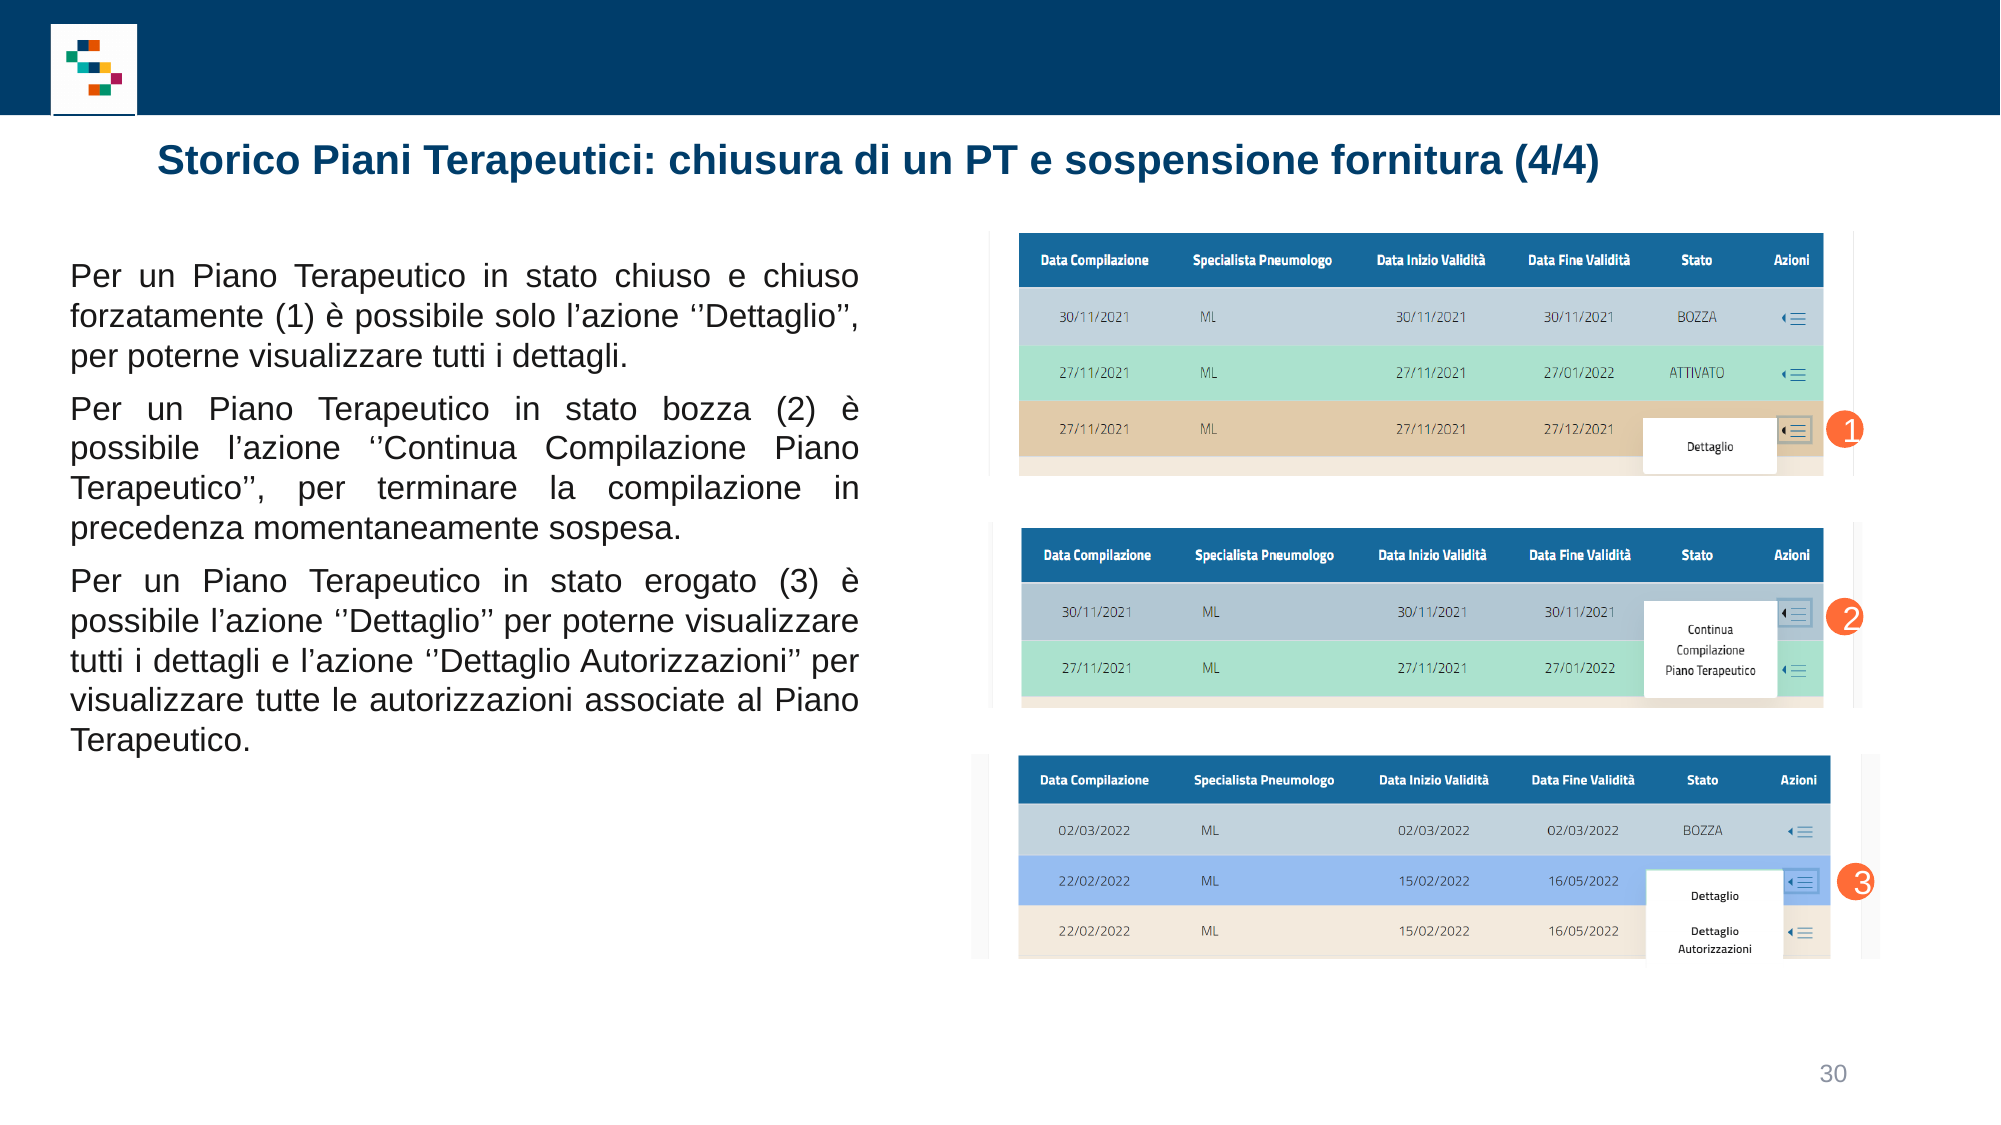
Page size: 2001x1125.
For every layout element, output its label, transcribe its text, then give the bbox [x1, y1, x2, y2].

text_box Per un Piano Terapeutico in stato chiuso e chiuso forzatamente (1) è possibile solo l’azione ‘’Dettaglio’’, per poterne visualizzare tutti i dettagli. Per un Piano Terapeutico in stato bozza (2) è possibile l’azione ‘’Continua Compilazione Piano Terapeutico’’, per terminare la compilazione in precedenza momentaneamente sospesa. Per un Piano Terapeutico in stato erogato (3) è possibile l’azione ‘’Dettaglio’’ per poterne visualizzare tutti i dettagli e l’azione ‘’Dettaglio Autorizzazioni’’ per visualizzare tutte le autorizzazioni associate al Piano Terapeutico. [55, 246, 876, 766]
text_box Storico Piani Terapeutici: chiusura di un PT e sospensione fornitura (4/4) [142, 125, 1663, 191]
text_box 1 [1855, 413, 1864, 445]
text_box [988, 522, 1863, 708]
slide_number 30 [1412, 1042, 1863, 1103]
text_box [988, 231, 1855, 476]
picture [50, 24, 138, 116]
picture [971, 754, 1881, 968]
